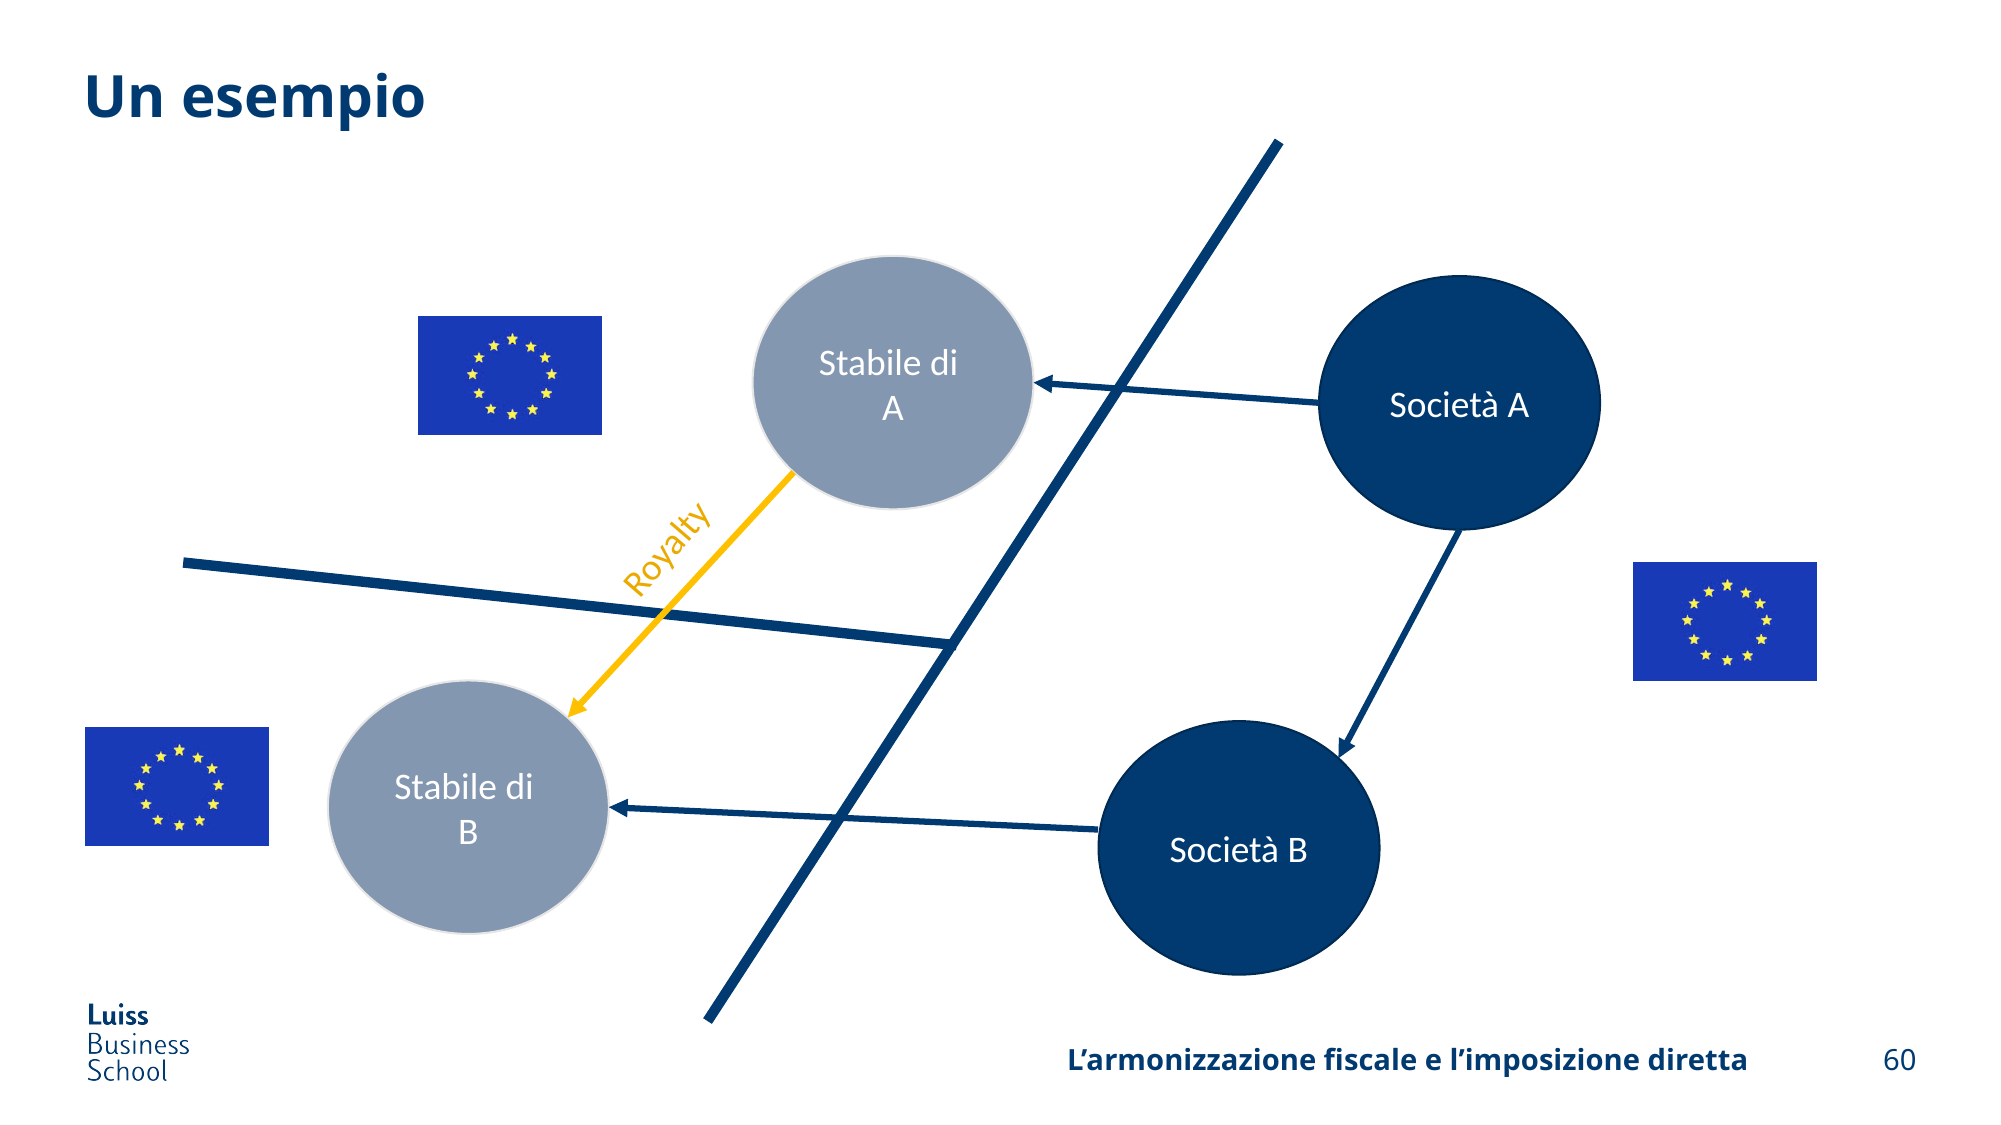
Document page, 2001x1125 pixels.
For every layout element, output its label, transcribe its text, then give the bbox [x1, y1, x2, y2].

text_box Società B [1280, 725, 1381, 971]
text_box Società A [1318, 275, 1602, 531]
footer L’armonizzazione fiscale e l’imposizione diretta [486, 1021, 1761, 1081]
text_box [1033, 382, 1320, 403]
picture [85, 727, 269, 846]
slide_number 60 [1787, 1021, 1929, 1081]
title Un esempio [68, 59, 1910, 223]
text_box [608, 807, 1099, 830]
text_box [1338, 529, 1460, 759]
text_box Stabile di B [326, 679, 610, 935]
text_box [794, 562, 957, 646]
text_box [707, 141, 1280, 1021]
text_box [183, 562, 567, 646]
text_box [567, 472, 794, 718]
picture [88, 1003, 189, 1081]
picture [418, 316, 602, 435]
picture [1633, 562, 1817, 681]
